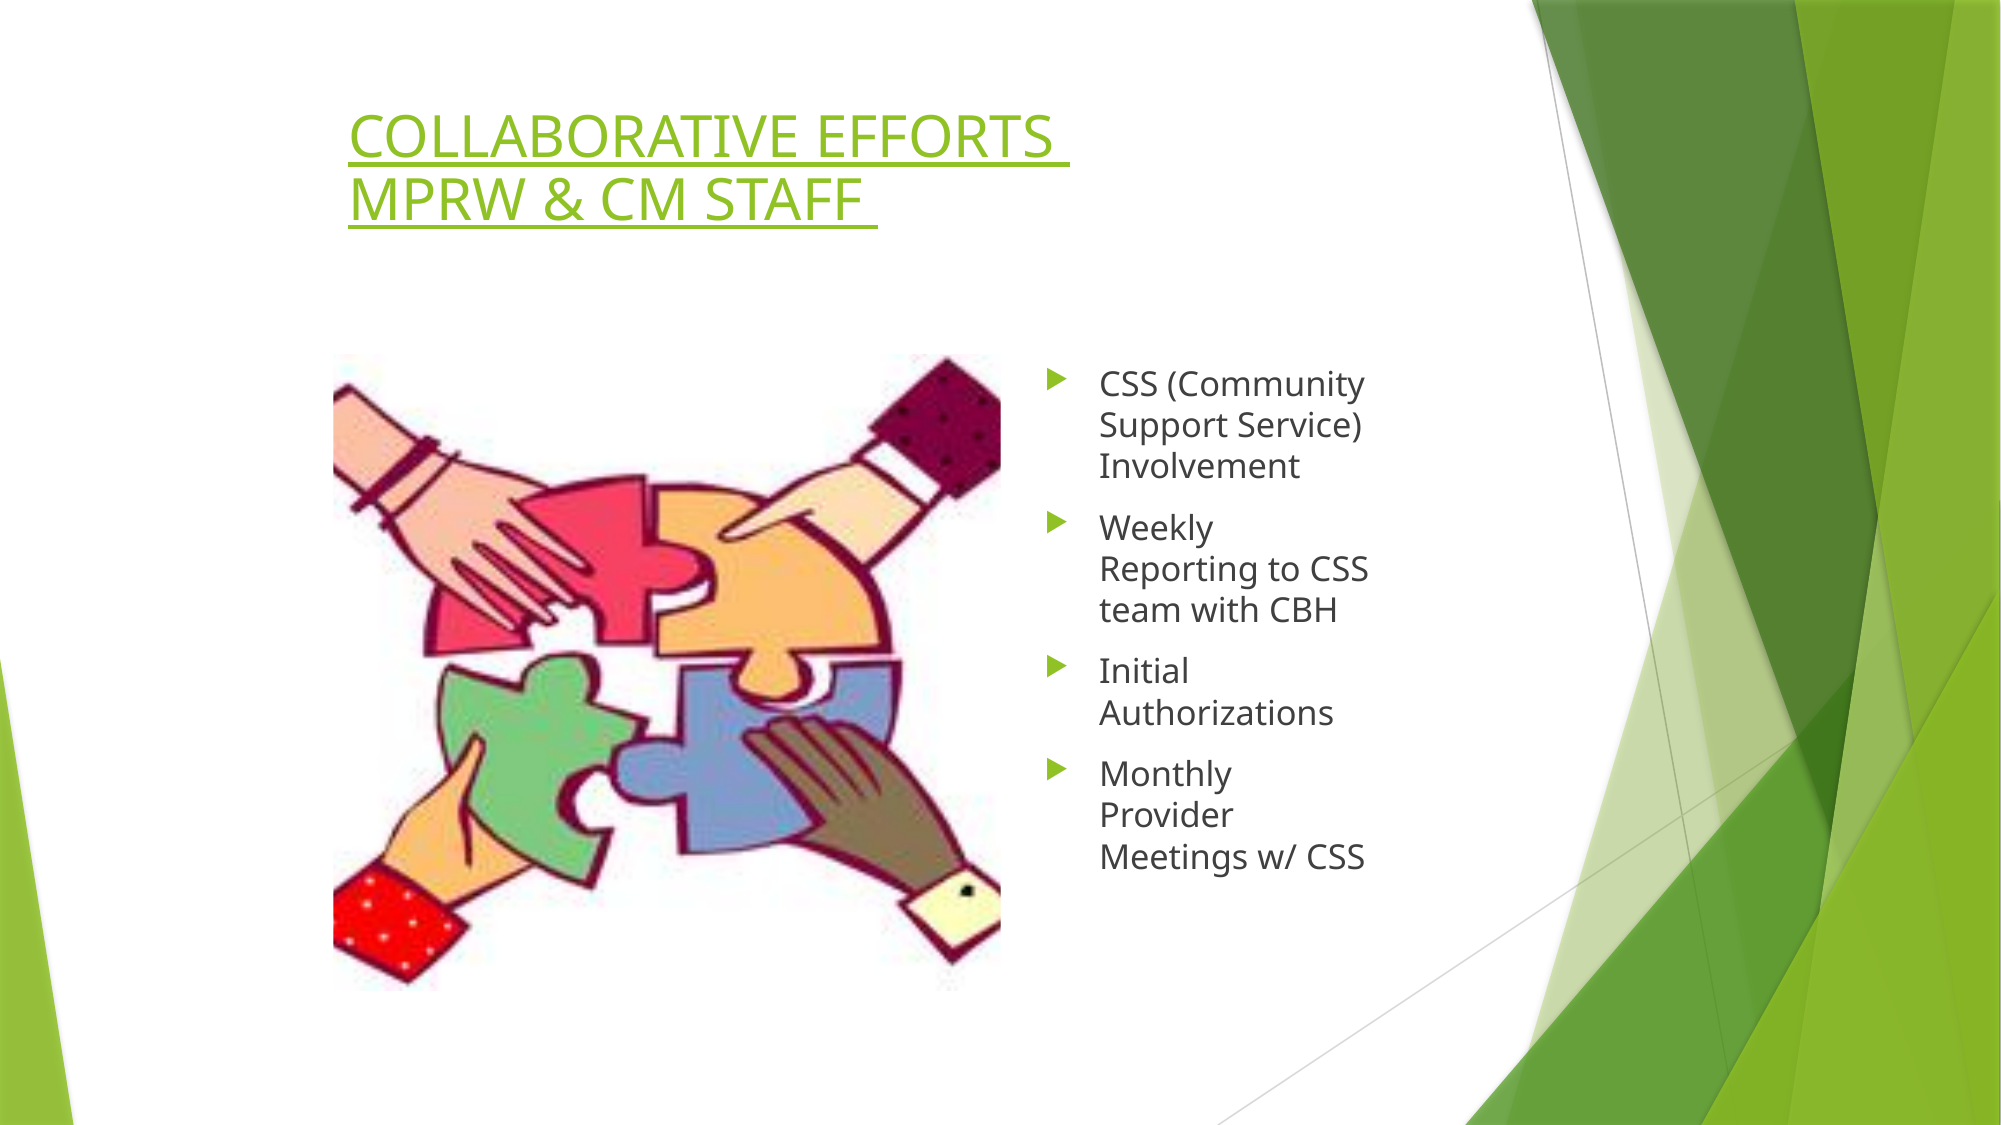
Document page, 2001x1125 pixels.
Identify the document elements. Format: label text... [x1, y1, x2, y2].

picture [332, 353, 1002, 992]
title COLLABORATIVE EFFORTS MPRW & CM STAFF [333, 99, 1391, 317]
list CSS (Community Support Service) Involvement Weekly Reporting to CSS team with CBH Initial Authorizations Monthly Provider Meetings w/ CSS [1029, 354, 1391, 992]
